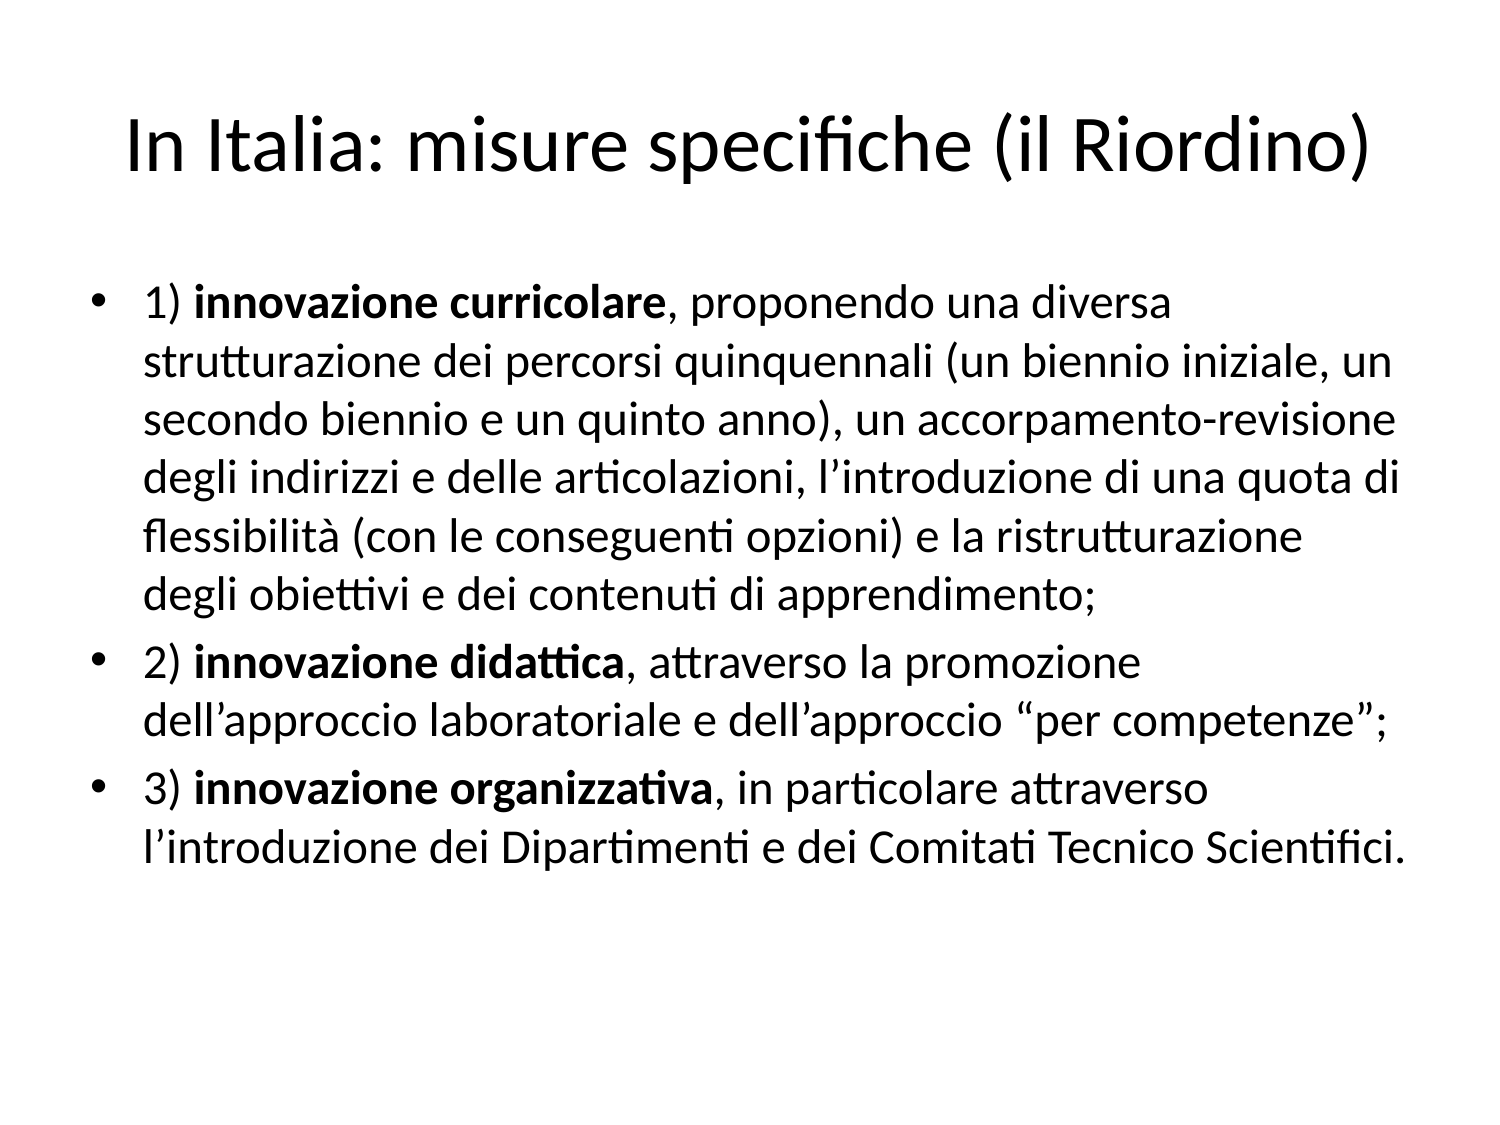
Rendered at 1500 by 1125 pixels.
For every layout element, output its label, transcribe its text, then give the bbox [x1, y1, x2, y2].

title In Italia: misure specifiche (il Riordino) [75, 45, 1425, 233]
list 1) innovazione curricolare, proponendo una diversa strutturazione dei percorsi quinquennali (un biennio iniziale, un secondo biennio e un quinto anno), un accorpamento-revisione degli indirizzi e delle articolazioni, l’introduzione di una quota di flessibilità (con le conseguenti opzioni) e la ristrutturazione degli obiettivi e dei contenuti di apprendimento; 2) innovazione didattica, attraverso la promozione dell’approccio laboratoriale e dell’approccio “per competenze”; 3) innovazione organizzativa, in particolare attraverso l’introduzione dei Dipartimenti e dei Comitati Tecnico Scientifici. [75, 262, 1425, 1005]
